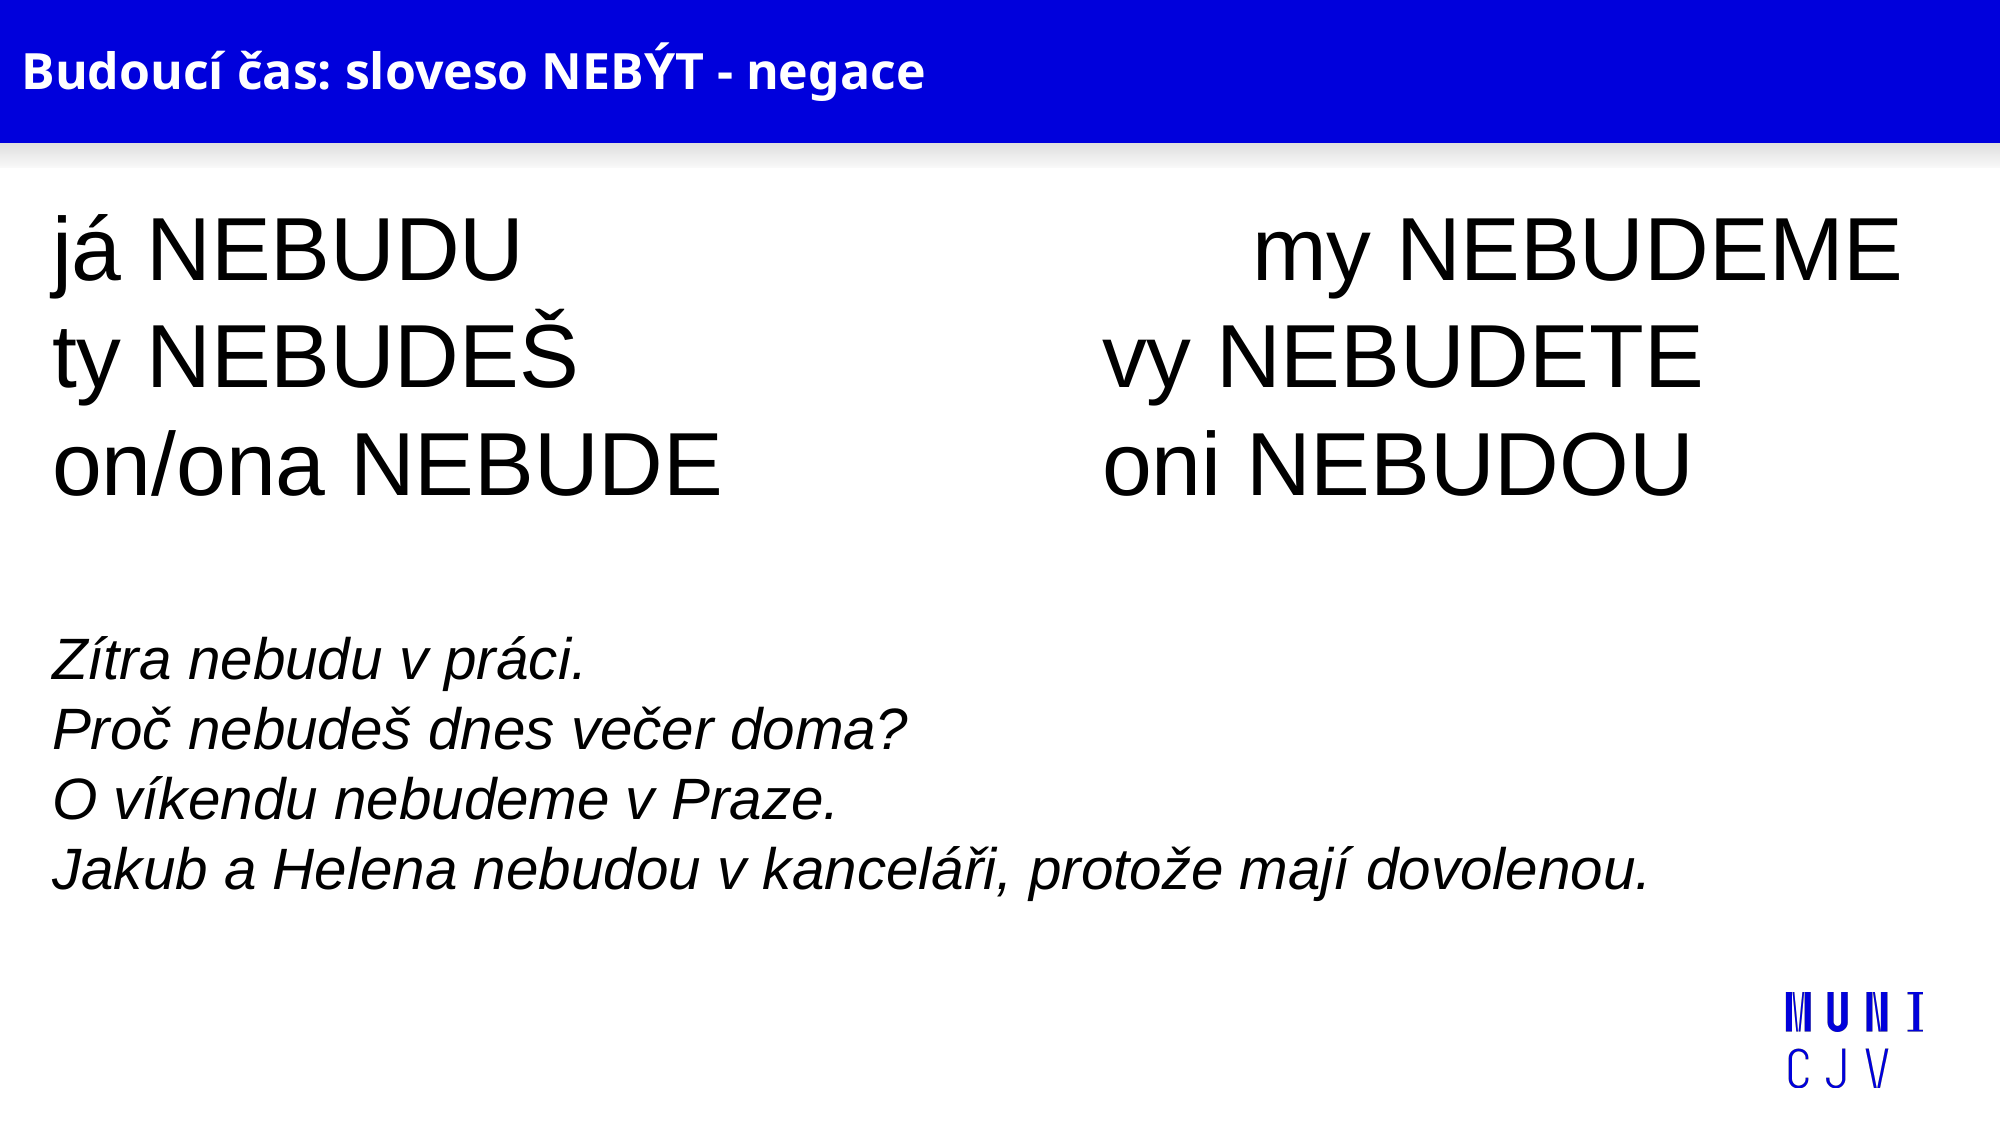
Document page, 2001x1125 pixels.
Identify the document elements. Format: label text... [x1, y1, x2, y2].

title Budoucí čas: sloveso NEBÝT - negace [21, 3, 1953, 136]
list já NEBUDU my NEBUDEME ty NEBUDEŠ vy NEBUDETE on/ona NEBUDE oni NEBUDOU Zítra nebudu v práci. Proč nebudeš dnes večer doma? O víkendu nebudeme v Praze. Jakub a Helena nebudou v kanceláři, protože mají dovolenou. [52, 190, 1941, 1081]
picture [1784, 1081, 1923, 1088]
